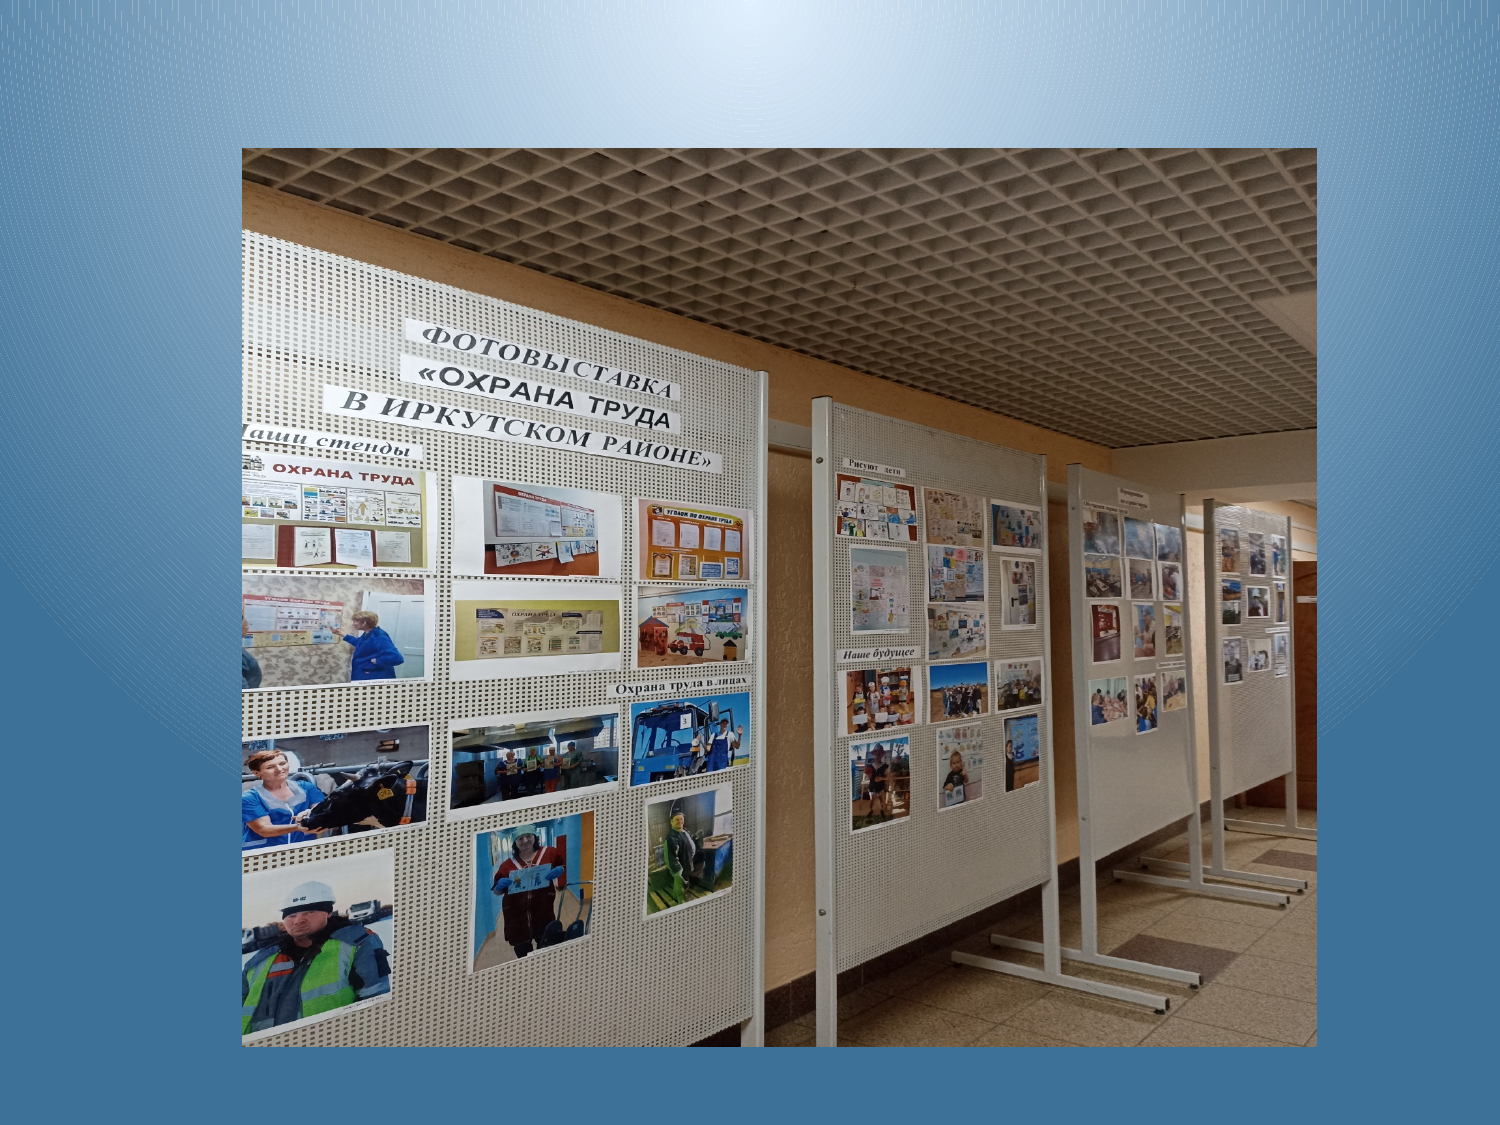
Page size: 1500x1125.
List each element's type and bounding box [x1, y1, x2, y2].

picture [241, 148, 1318, 1047]
title [75, 45, 1425, 126]
